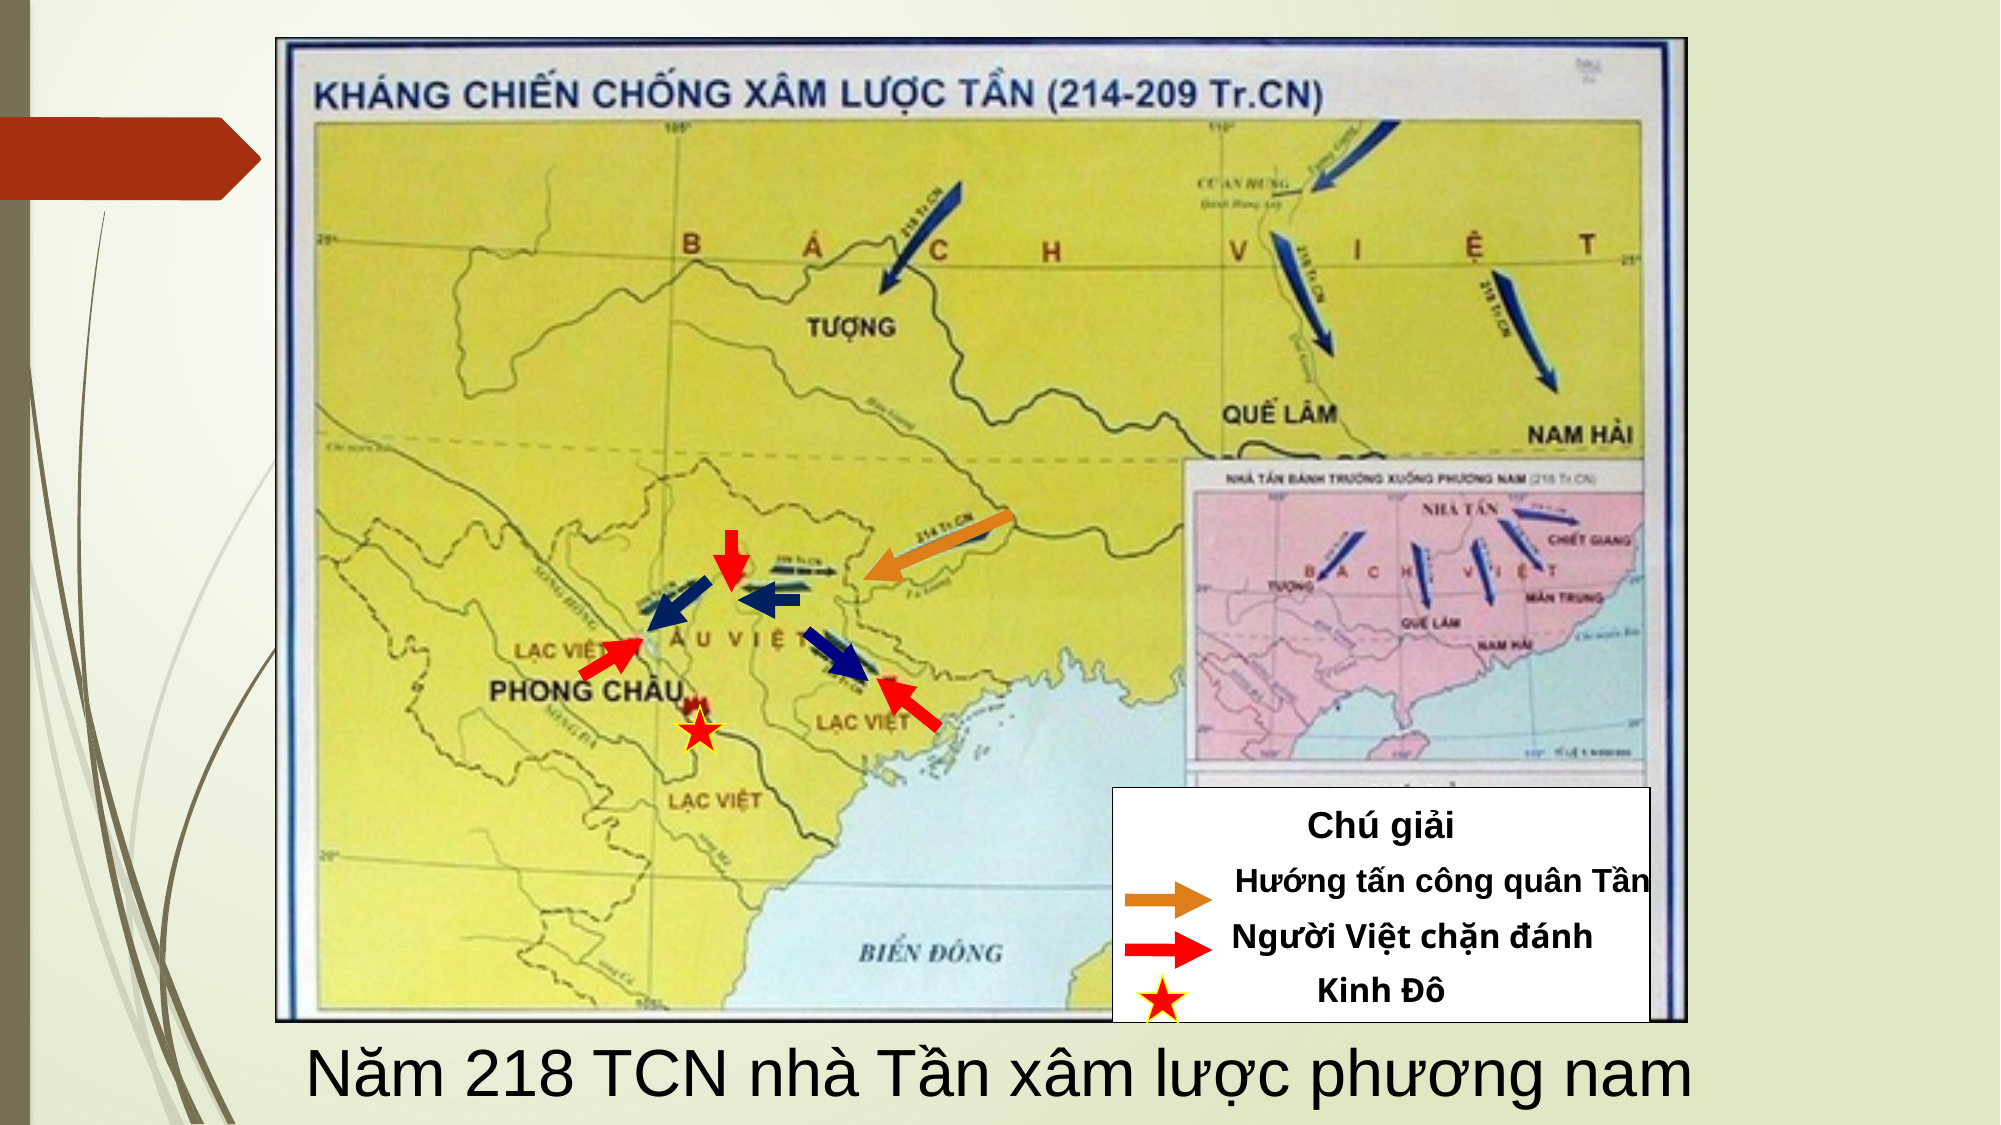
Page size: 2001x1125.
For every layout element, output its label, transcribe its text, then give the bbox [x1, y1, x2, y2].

picture [274, 37, 1688, 1023]
text_box Năm 218 TCN nhà Tần xâm lược phương nam [290, 1022, 1710, 1118]
